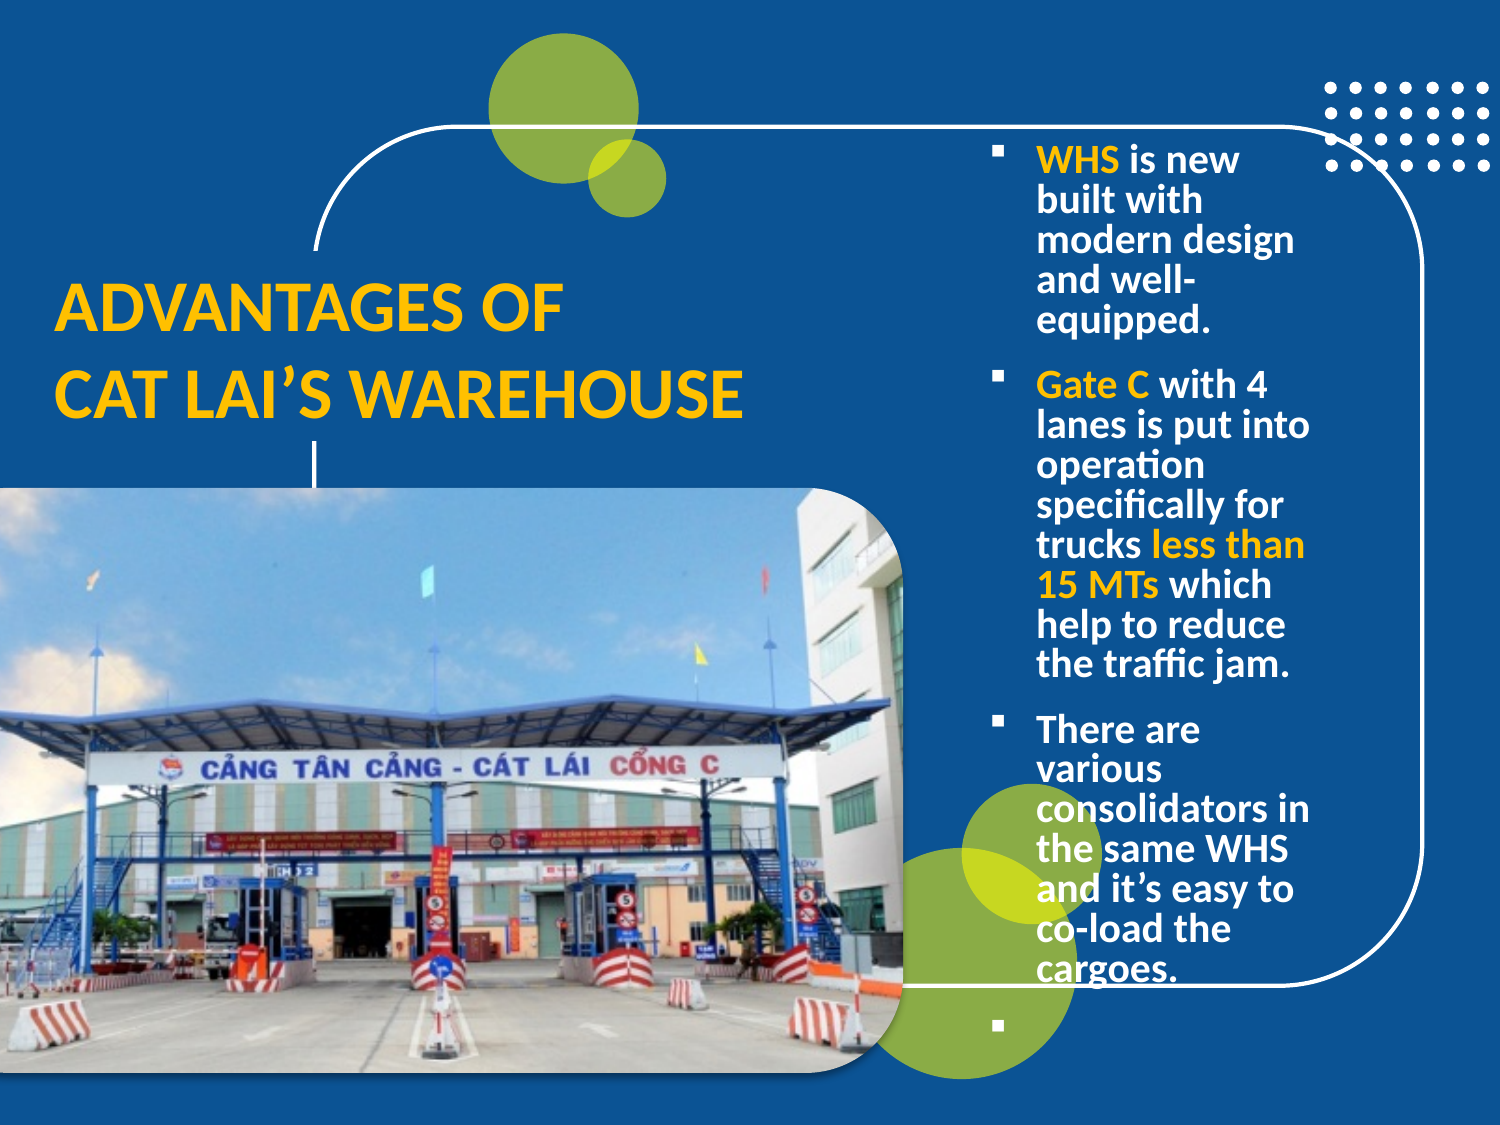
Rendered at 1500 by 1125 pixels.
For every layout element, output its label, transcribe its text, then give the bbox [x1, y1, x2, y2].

text_box ADVANTAGES OF CAT LAI’S WAREHOUSE [40, 251, 775, 441]
text_box [312, 124, 1319, 988]
text_box [1343, 180, 1425, 974]
text_box [486, 31, 641, 124]
text_box WHS is new built with modern design and well-equipped. Gate C with 4 lanes is put into operation specifically for trucks less than 15 MTs which help to reduce the traffic jam. There are various consolidators in the same WHS and it’s easy to co-load the cargoes. [974, 133, 1343, 1064]
text_box [907, 988, 1023, 1082]
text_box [1324, 81, 1500, 172]
text_box [586, 137, 669, 220]
picture [0, 487, 904, 1074]
